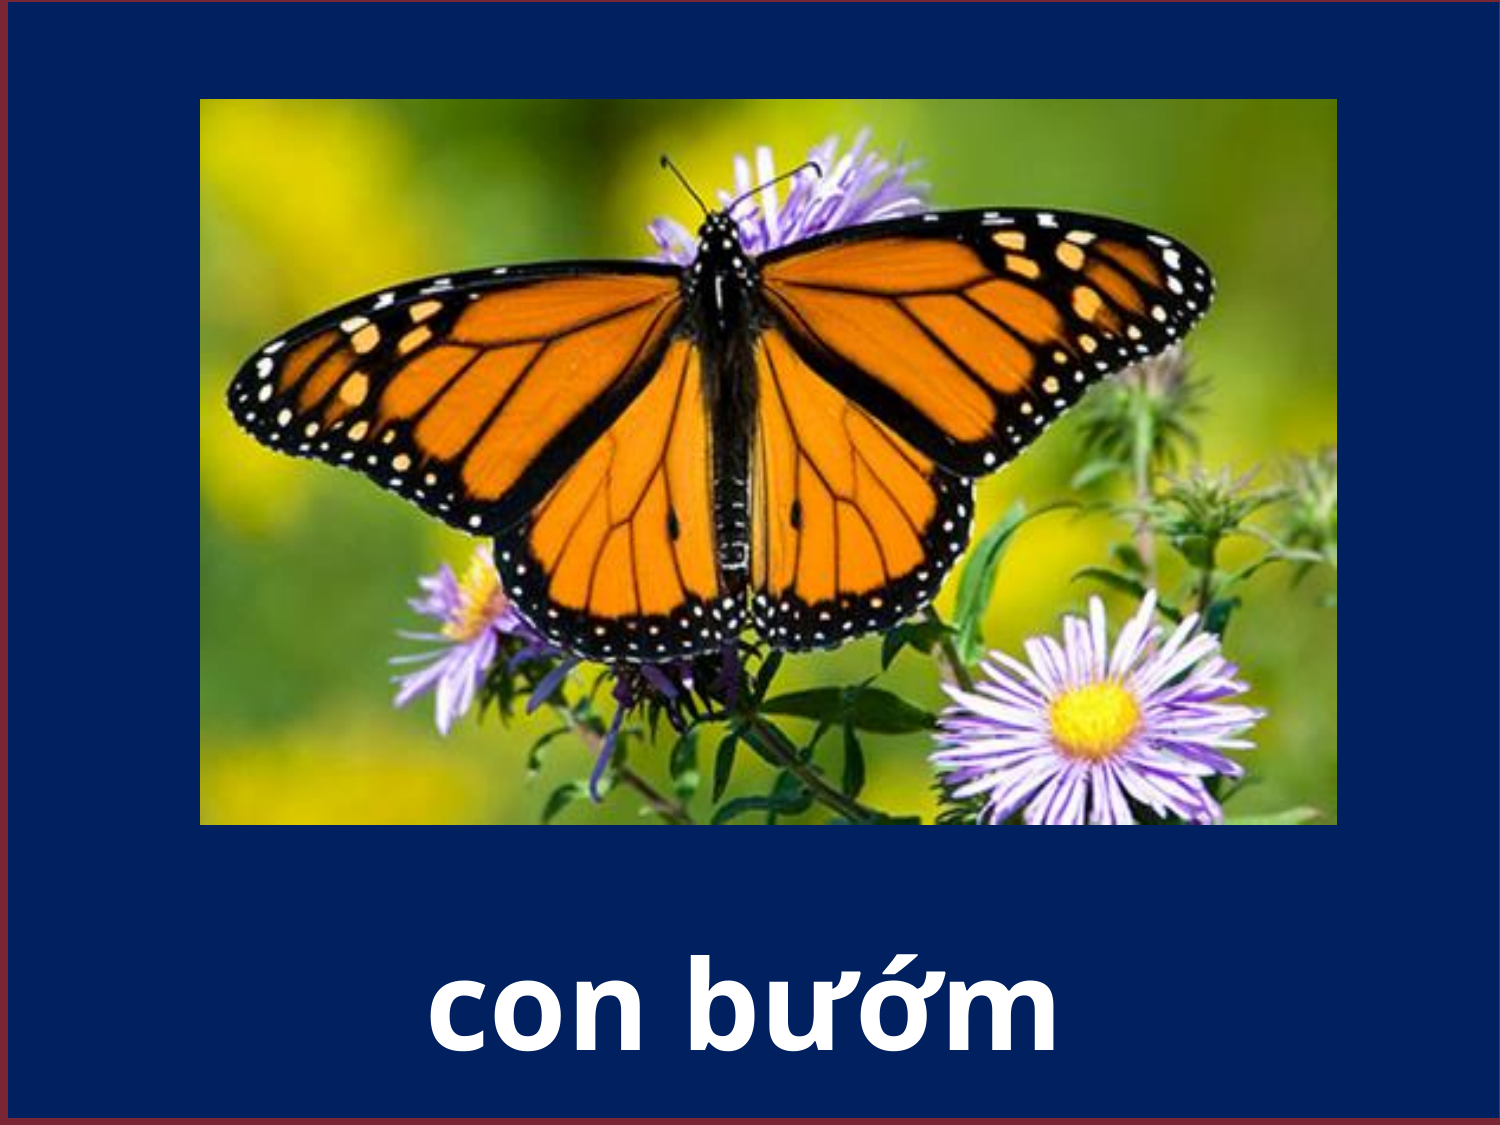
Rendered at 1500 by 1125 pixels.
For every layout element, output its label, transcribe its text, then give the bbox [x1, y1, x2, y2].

picture [199, 99, 1337, 825]
text_box con bướm [376, 875, 1113, 1125]
text_box [2, 0, 1500, 1123]
